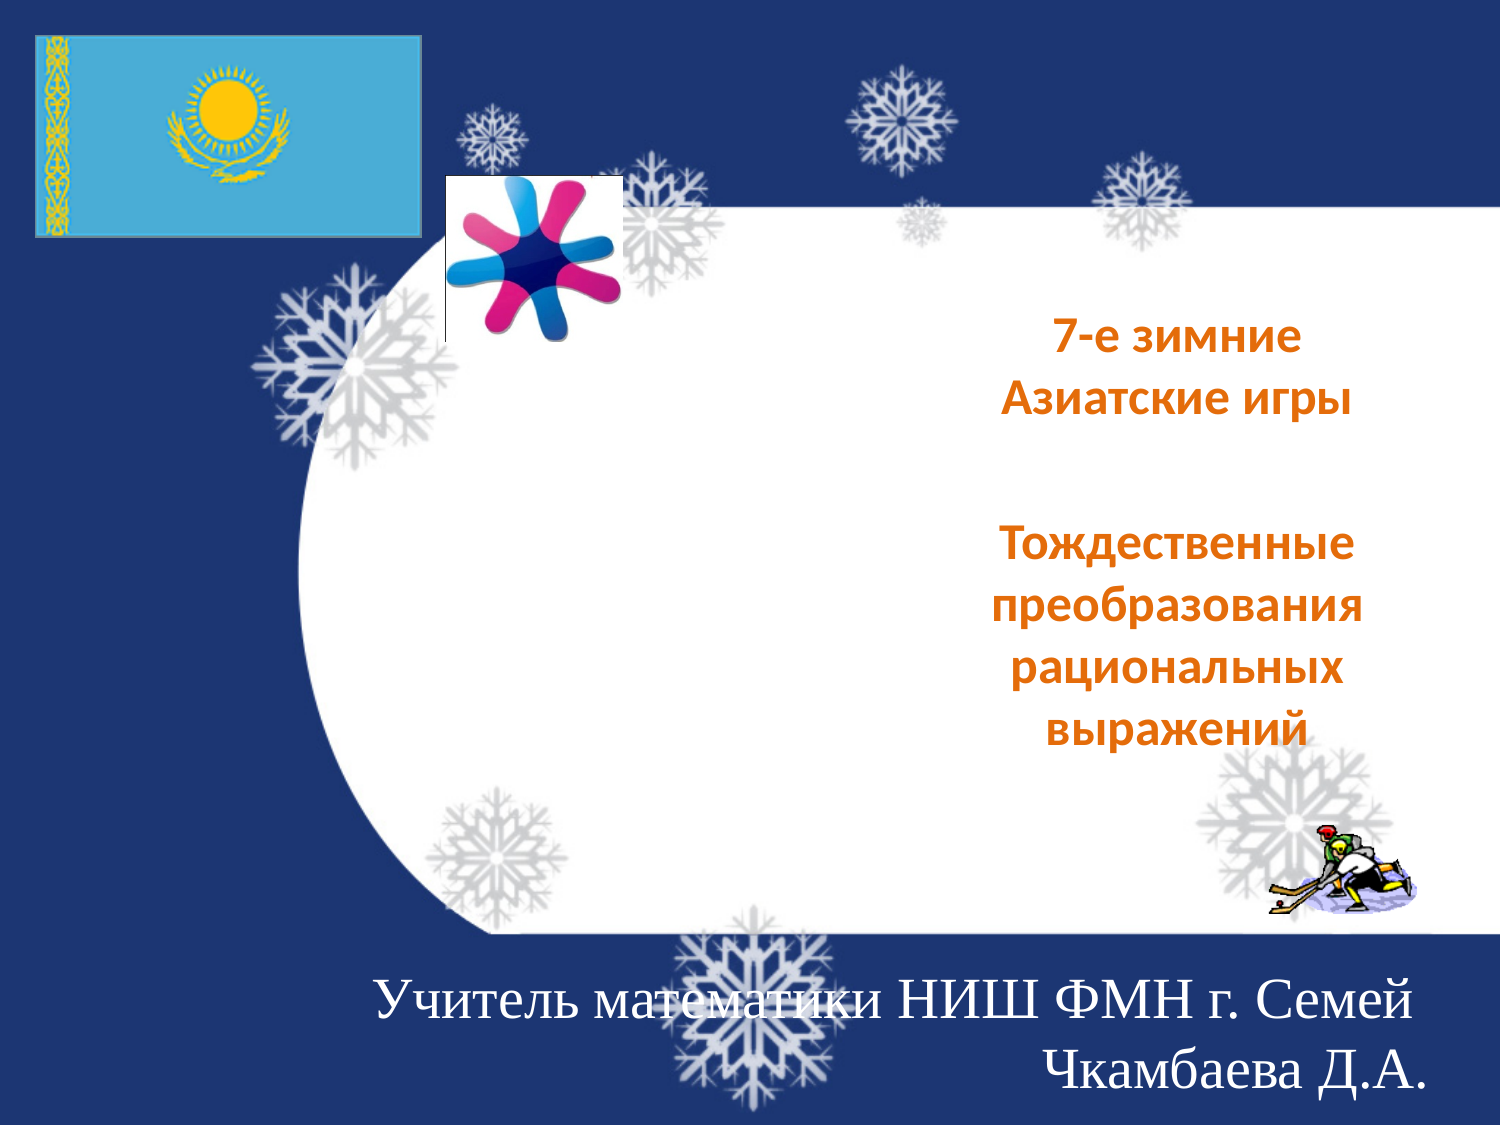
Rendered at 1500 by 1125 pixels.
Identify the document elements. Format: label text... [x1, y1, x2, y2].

picture [0, 0, 1500, 1125]
subtitle 7-е зимние Азиатские игры Тождественные преобразования рациональных выражений [972, 292, 1383, 798]
text_box Учитель математики НИШ ФМН г. Семей Чкамбаева Д.А. [356, 952, 1444, 1108]
